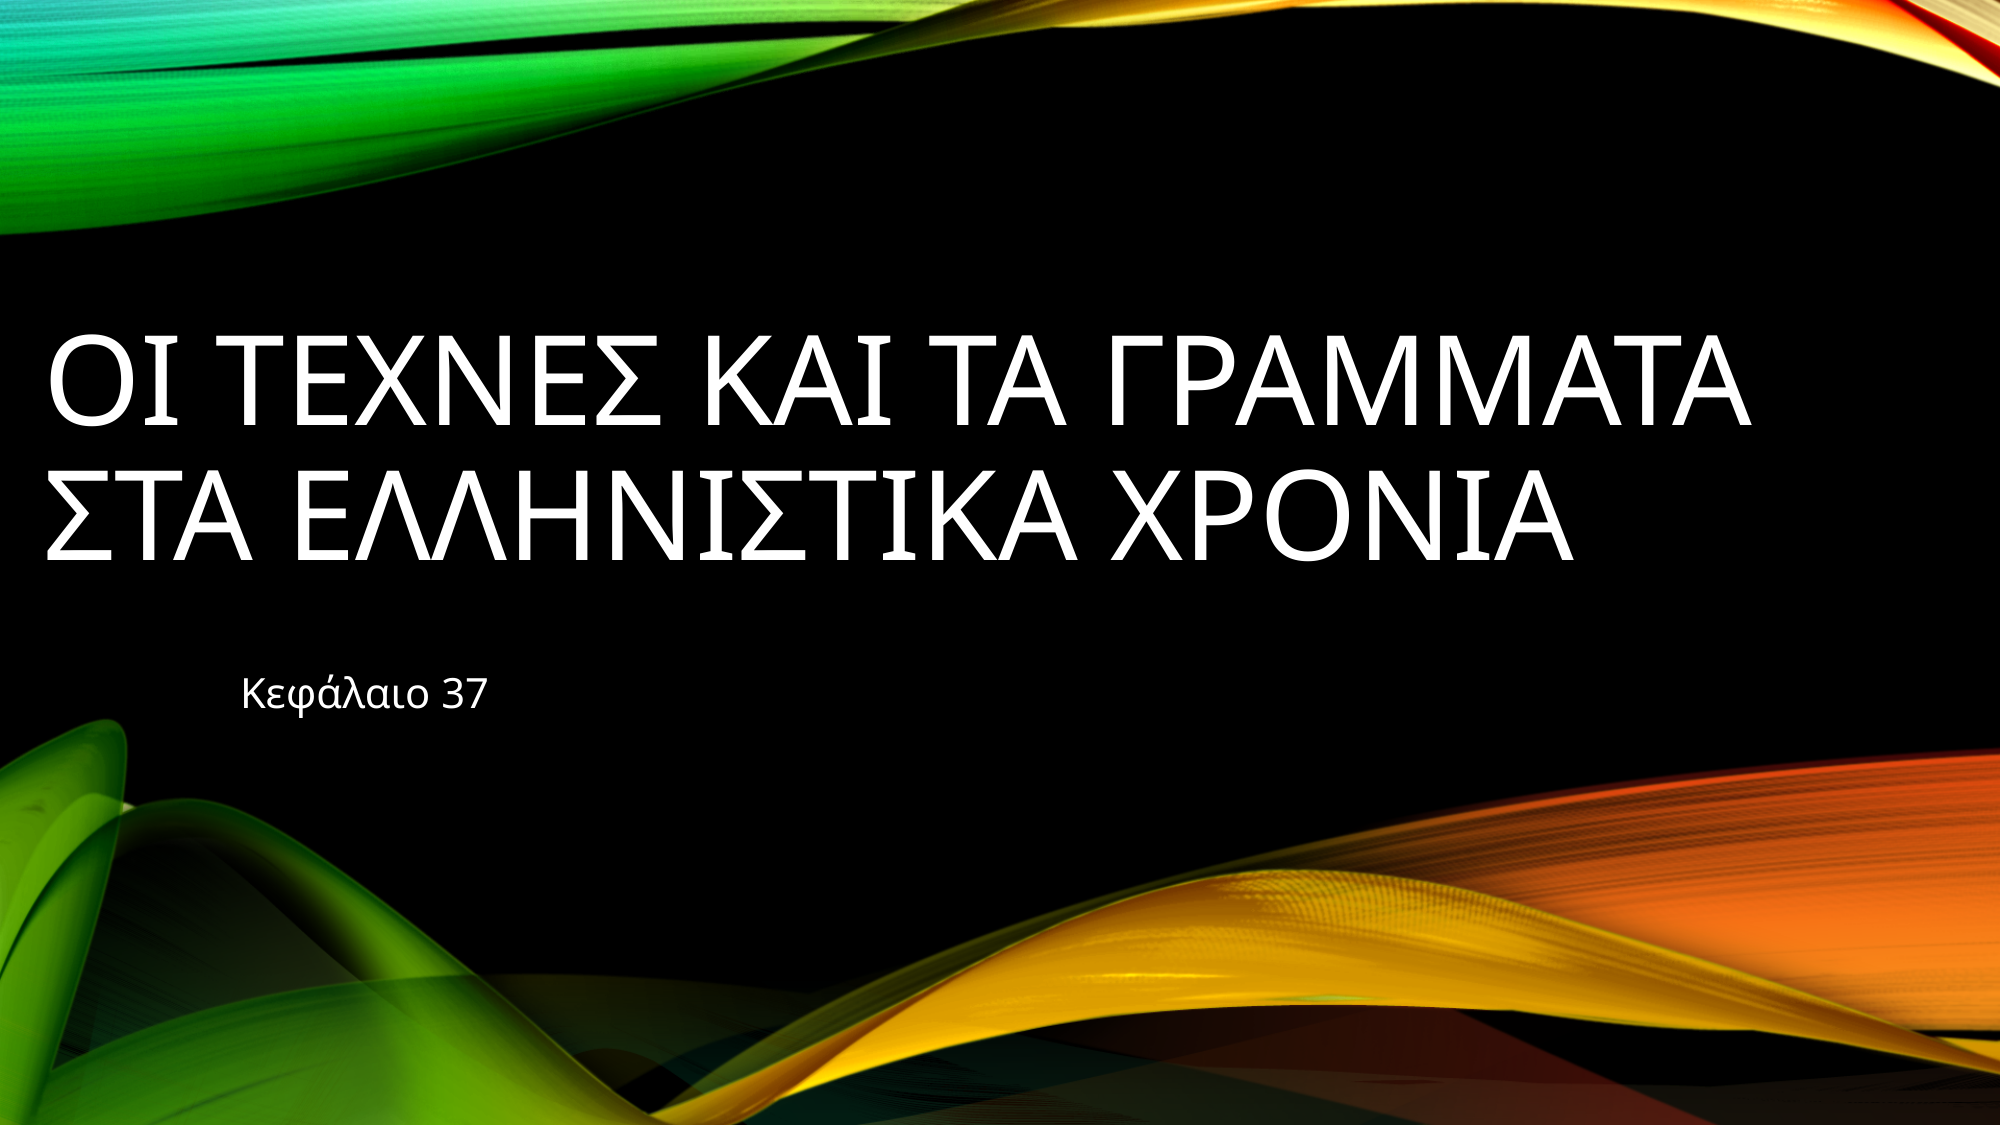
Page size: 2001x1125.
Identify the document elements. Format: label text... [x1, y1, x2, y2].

picture [0, 0, 2000, 237]
subtitle Κεφάλαιο 37 [225, 665, 1775, 778]
title Οι τεχνεσ και τα γραμματα στα ελληνιστικα χρονια [28, 295, 1775, 596]
picture [0, 717, 2000, 1125]
